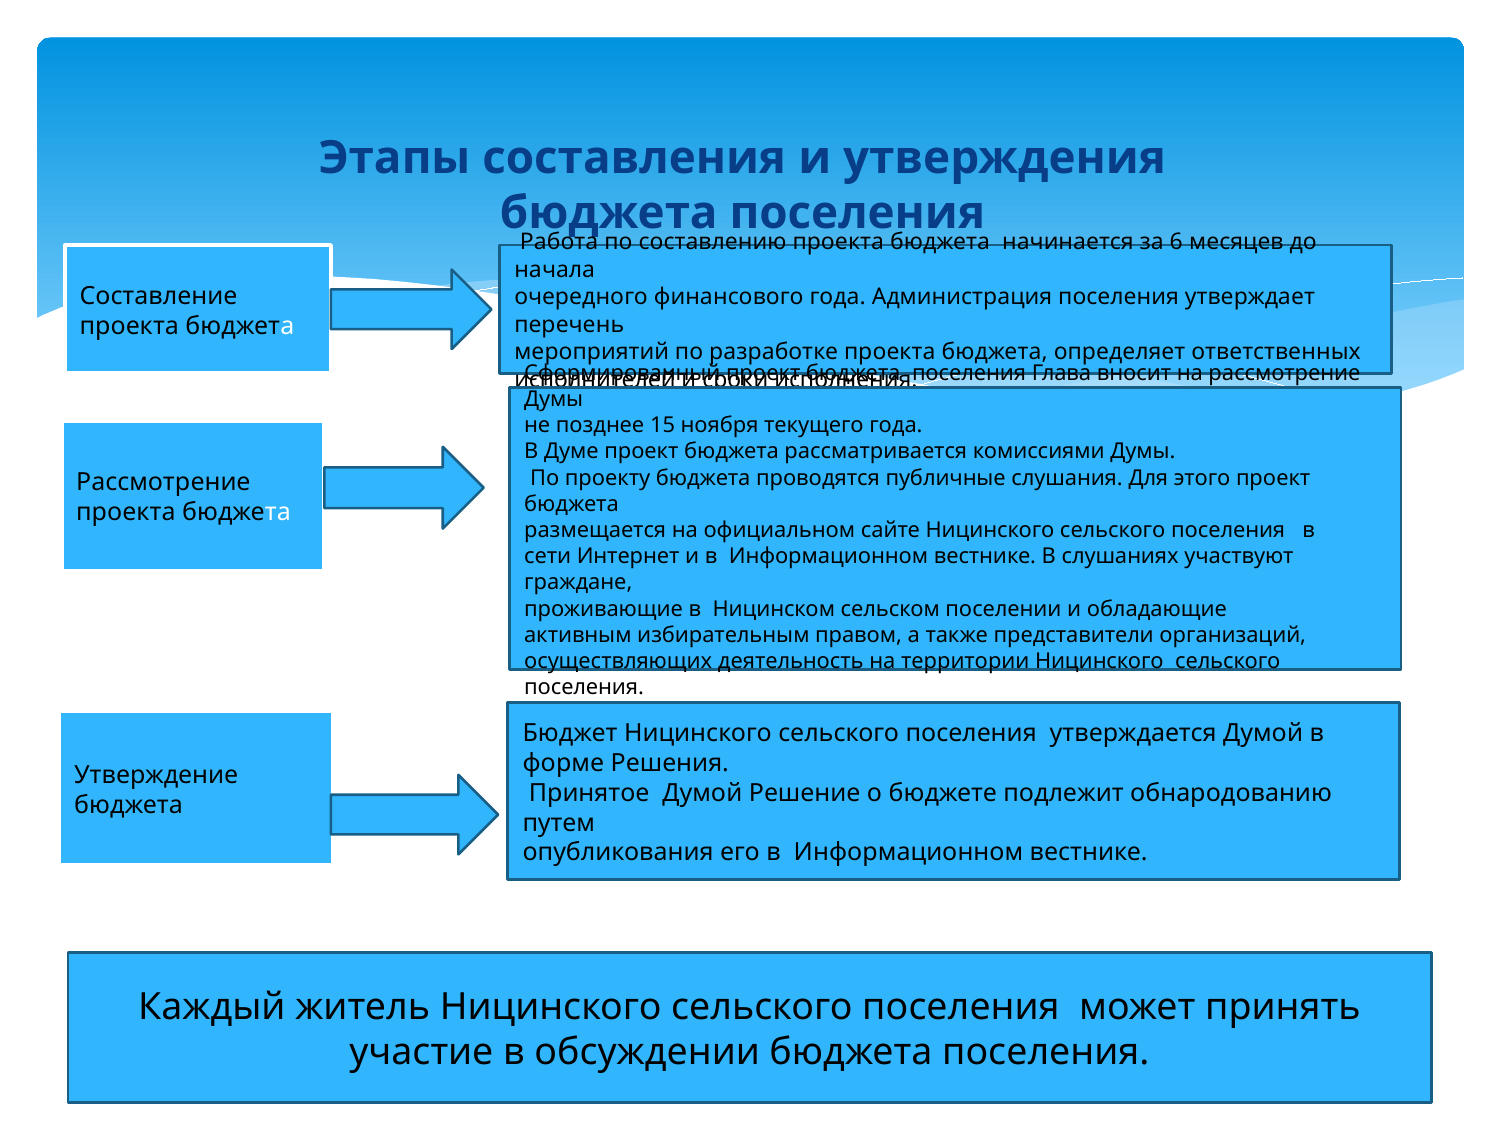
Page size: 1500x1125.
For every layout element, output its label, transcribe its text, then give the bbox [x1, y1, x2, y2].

text_box Сформированный проект бюджета поселения Глава вносит на рассмотрение Думы не позднее 15 ноября текущего года. В Думе проект бюджета рассматривается комиссиями Думы. По проекту бюджета проводятся публичные слушания. Для этого проект бюджета размещается на официальном сайте Ницинского сельского поселения в сети Интернет и в Информационном вестнике. В слушаниях участвуют граждане, проживающие в Ницинском сельском поселении и обладающие активным избирательным правом, а также представители организаций, осуществляющих деятельность на территории Ницинского сельского поселения. [508, 386, 1402, 671]
text_box [329, 773, 500, 856]
text_box Каждый житель Ницинского сельского поселения может принять участие в обсуждении бюджета поселения. [67, 951, 1433, 1104]
text_box [329, 268, 493, 351]
text_box Утверждение бюджета [57, 709, 336, 868]
text_box Рассмотрение проекта бюджета [59, 419, 326, 573]
text_box [323, 445, 485, 530]
text_box Работа по составлению проекта бюджета начинается за 6 месяцев до начала очередного финансового года. Администрация поселения утверждает перечень мероприятий по разработке проекта бюджета, определяет ответственных исполнителей и сроки исполнения. [498, 244, 1393, 375]
text_box Бюджет Ницинского сельского поселения утверждается Думой в форме Решения. Принятое Думой Решение о бюджете подлежит обнародованию путем опубликования его в Информационном вестнике. [506, 701, 1401, 881]
text_box Составление проекта бюджета [63, 243, 333, 376]
list Этапы составления и утверждения бюджета поселения [187, 120, 1238, 268]
